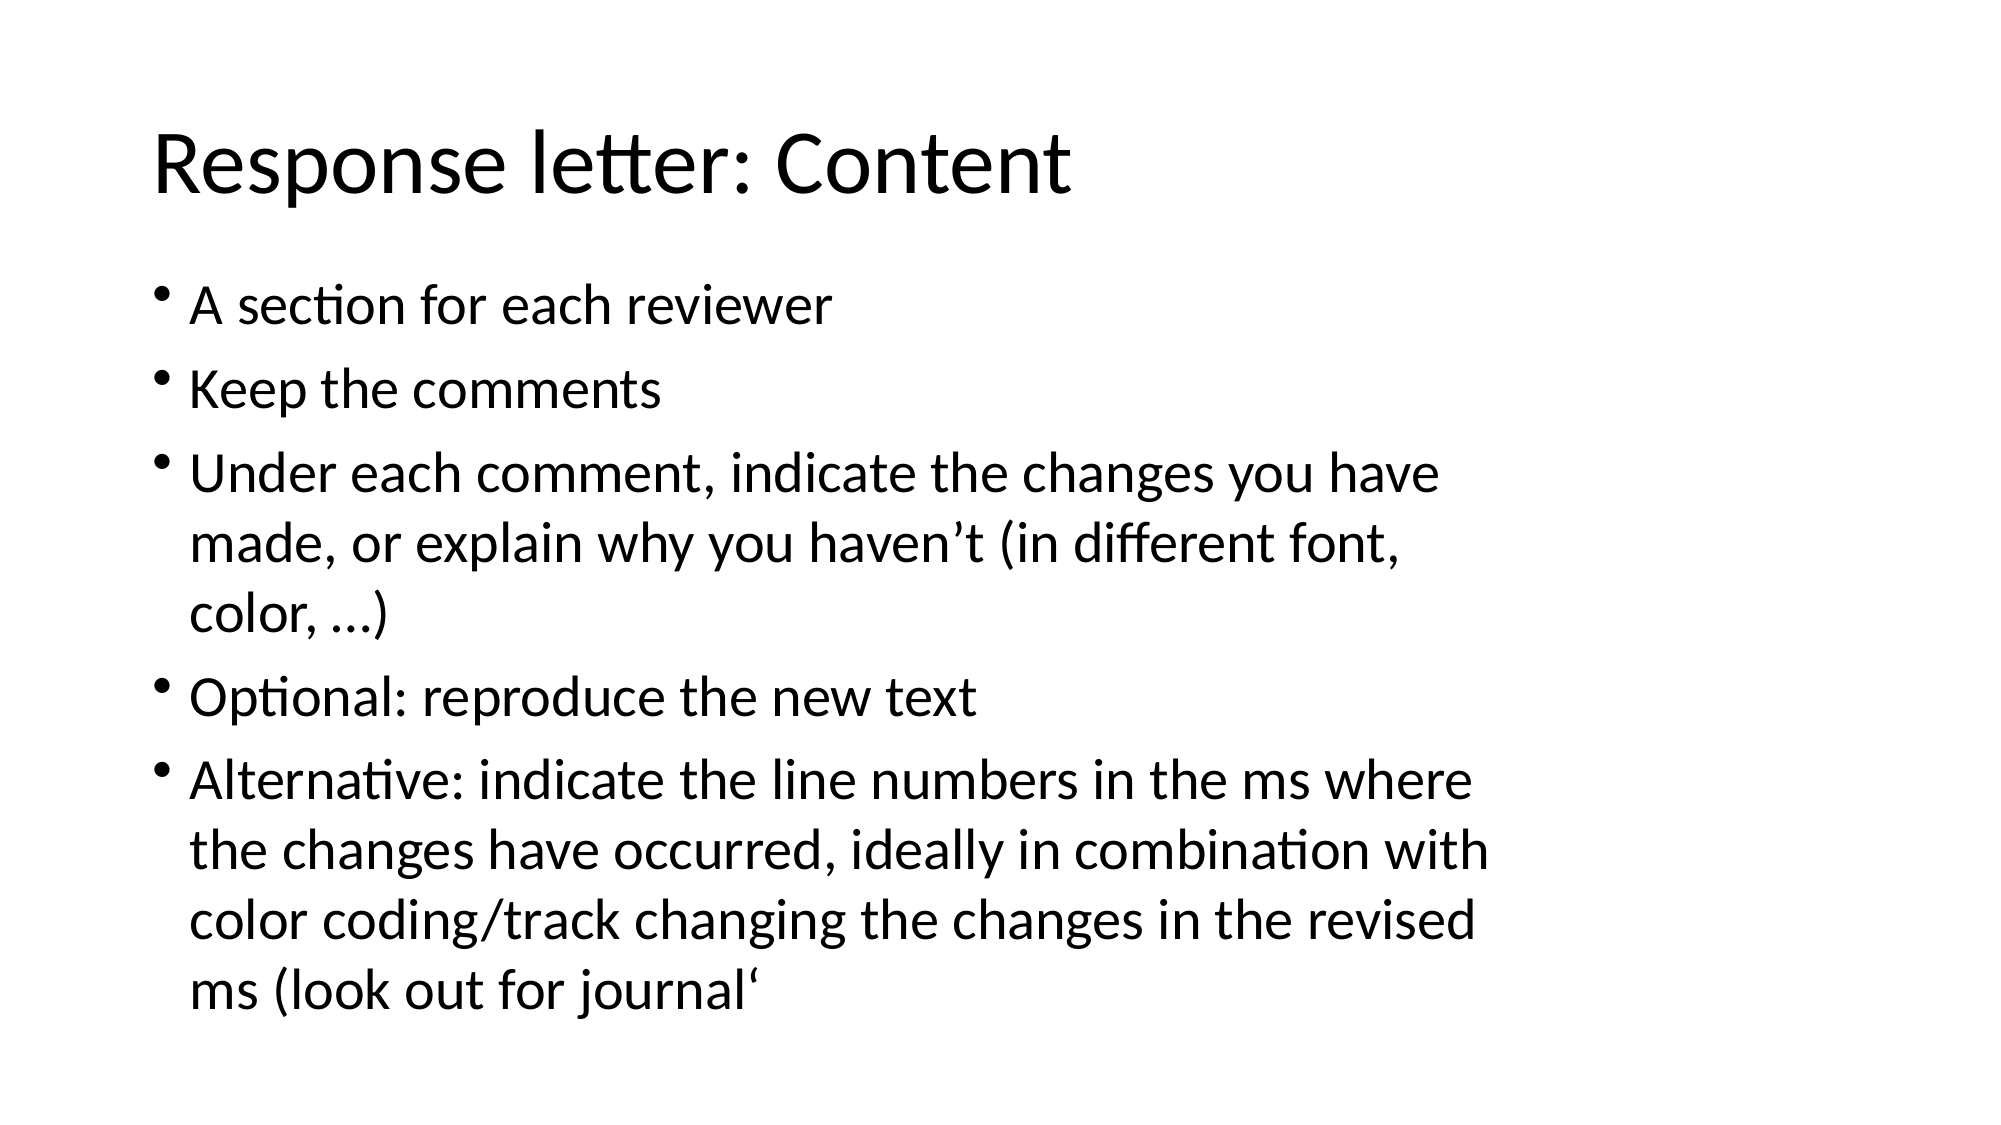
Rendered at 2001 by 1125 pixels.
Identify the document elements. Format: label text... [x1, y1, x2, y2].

title Response letter: Content [150, 100, 1275, 249]
text_box A section for each reviewer Keep the comments Under each comment, indicate the changes you have made, or explain why you haven’t (in different font, color, …) Optional: reproduce the new text Alternative: indicate the line numbers in the ms where the changes have occurred, ideally in combination with color coding/track changing the changes in the revised ms (look out for journal‘ [150, 249, 1525, 1022]
